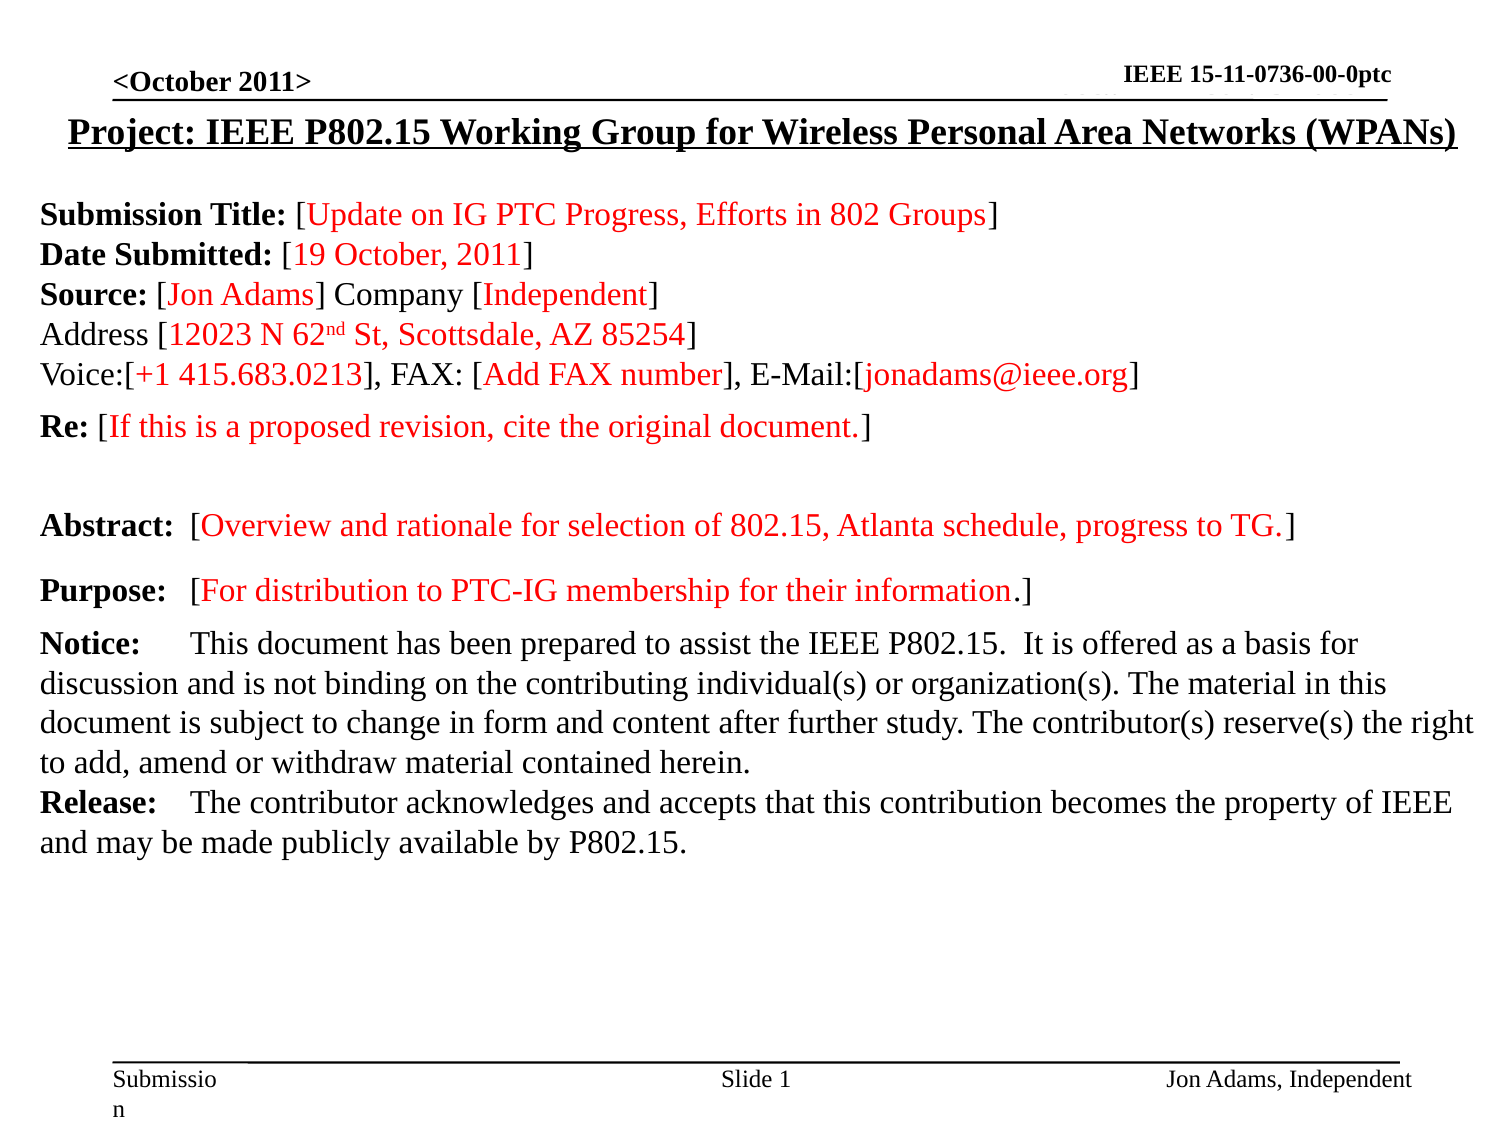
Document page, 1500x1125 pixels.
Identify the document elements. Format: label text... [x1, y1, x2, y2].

slide_number Slide 1 [712, 1061, 800, 1093]
text_box Project: IEEE P802.15 Working Group for Wireless Personal Area Networks (WPANs) Submission Title: [Update on IG PTC Progress, Efforts in 802 Groups] Date Submitted: [19 October, 2011] Source: [Jon Adams] Company [Independent] Address [12023 N 62nd St, Scottsdale, AZ 85254] Voice:[+1 415.683.0213], FAX: [Add FAX number], E-Mail:[jonadams@ieee.org] Re: [If this is a proposed revision, cite the original document.] Abstract: [Overview and rationale for selection of 802.15, Atlanta schedule, progress to TG.] Purpose: [For distribution to PTC-IG membership for their information.] Notice: This document has been prepared to assist the IEEE P802.15. It is offered as a basis for discussion and is not binding on the contributing individual(s) or organization(s). The material in this document is subject to change in form and content after further study. The contributor(s) reserve(s) the right to add, amend or withdraw material contained herein. Release: The contributor acknowledges and accepts that this contribution becomes the property of IEEE and may be made publicly available by P802.15. [24, 99, 1500, 868]
text_box IEEE 15-11-0736-00-0ptc [1050, 50, 1407, 95]
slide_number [112, 62, 376, 98]
footer Jon Adams, Independent [899, 1061, 1413, 1093]
